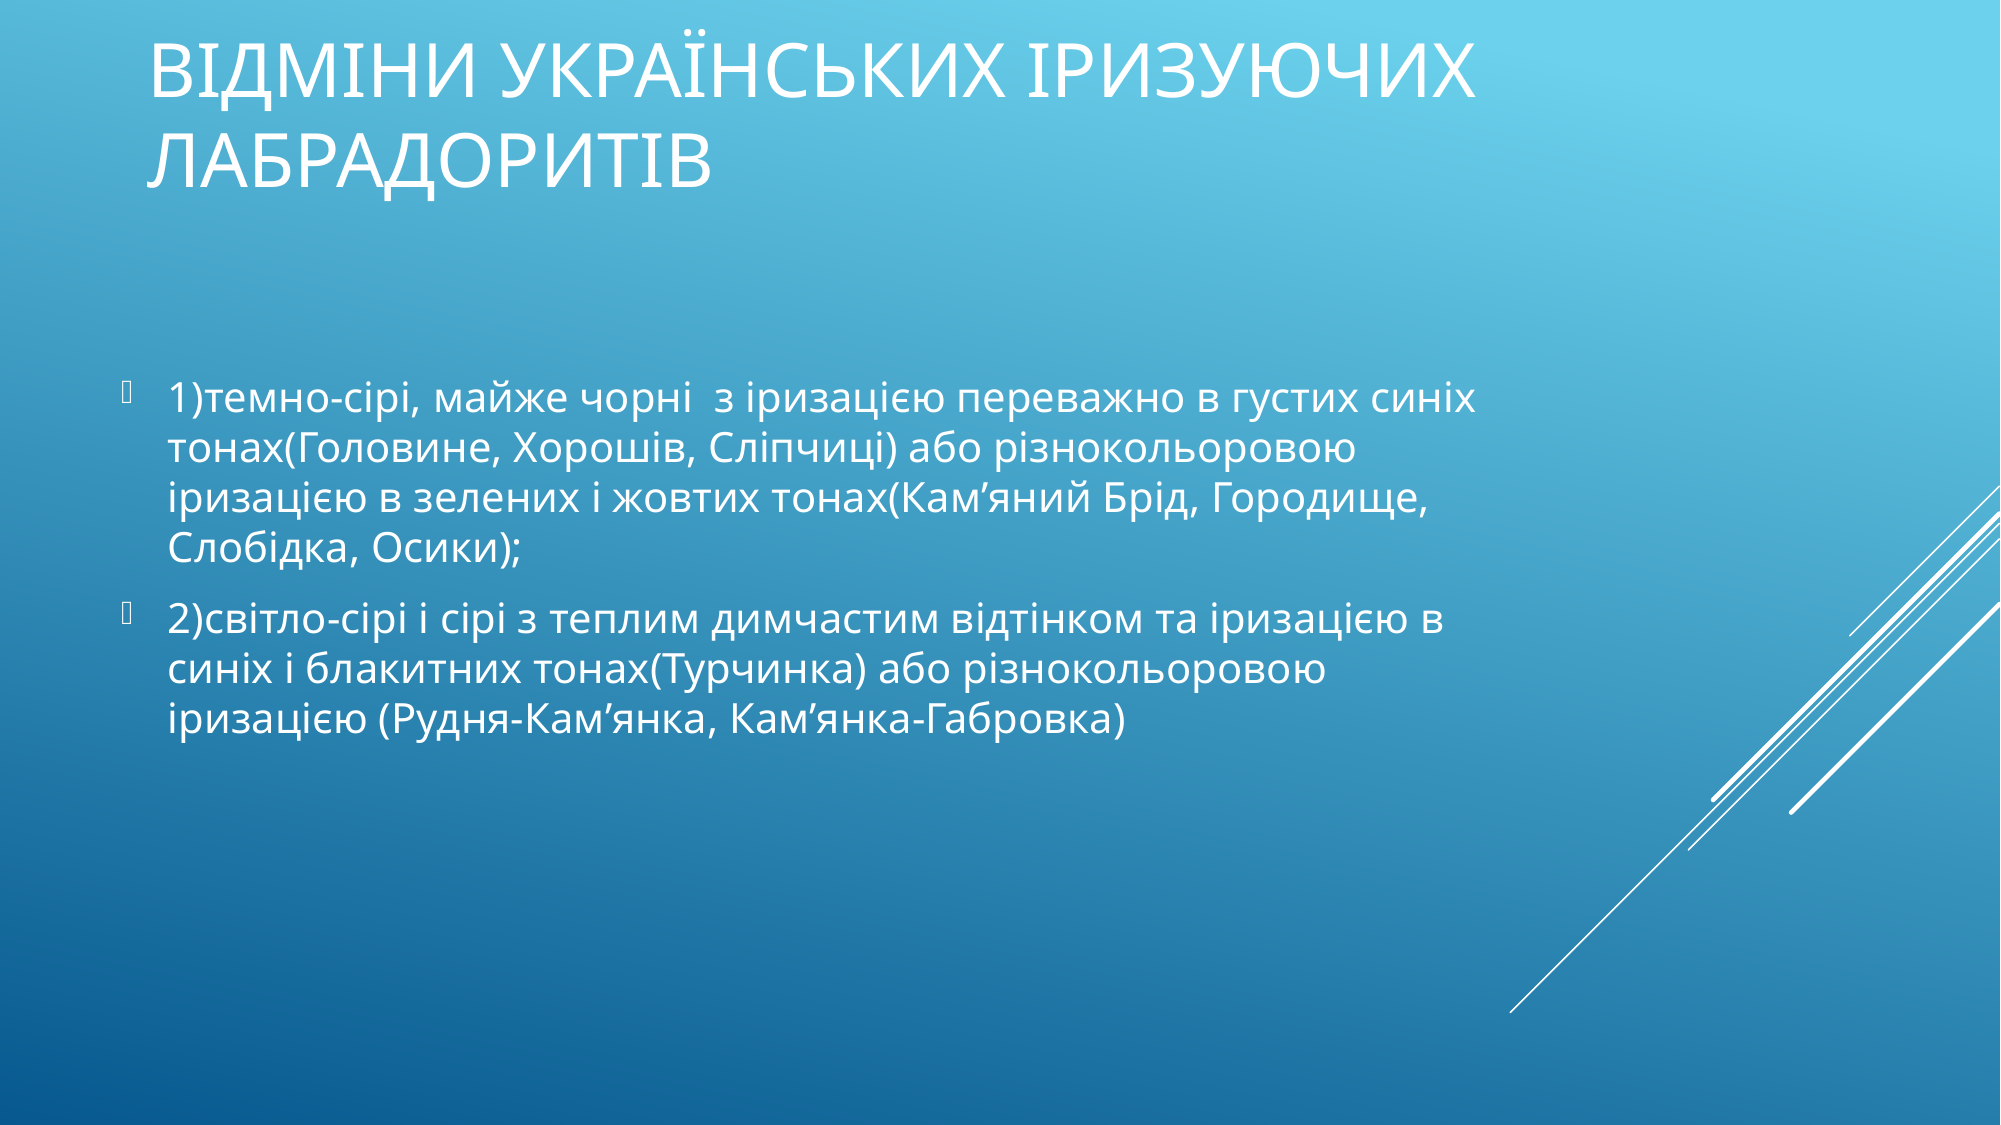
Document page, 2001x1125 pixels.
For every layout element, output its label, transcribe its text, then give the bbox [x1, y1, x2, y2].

list 1)темно-сірі, майже чорні з іризацією переважно в густих синіх тонах(Головине, Хорошів, Сліпчиці) або різнокольоровою іризацією в зелених і жовтих тонах(Кам’яний Брід, Городище, Слобідка, Осики); 2)світло-сірі і сірі з теплим димчастим відтінком та іризацією в синіх і блакитних тонах(Турчинка) або різнокольоровою іризацією (Рудня-Кам’янка, Кам’янка-Габровка) [105, 295, 1506, 889]
title відміни українських іризуючих лабрадоритів [132, 0, 1533, 237]
